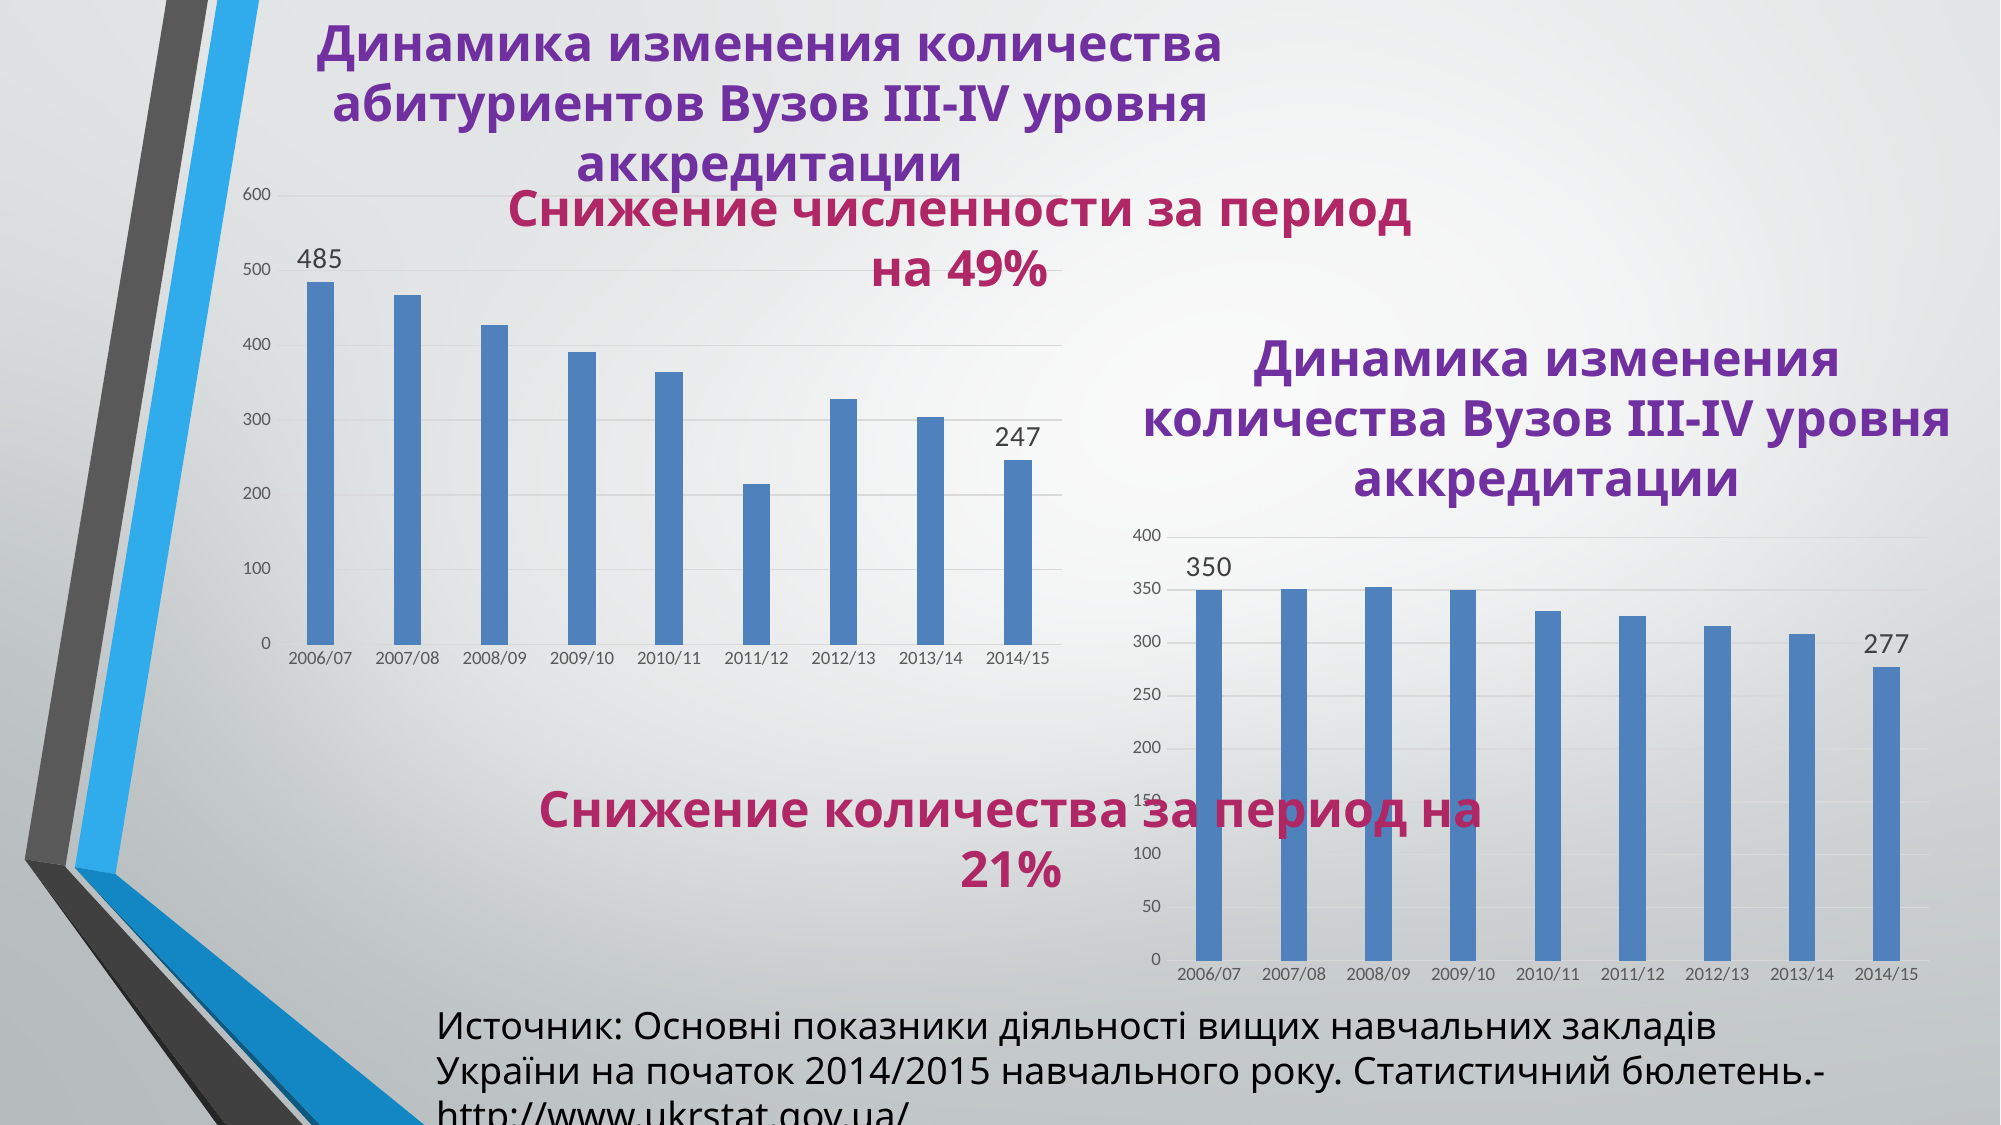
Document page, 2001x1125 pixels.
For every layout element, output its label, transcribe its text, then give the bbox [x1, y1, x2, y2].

text_box Снижение численности за период на 49% [1079, 197, 1450, 275]
text_box Источник: Основні показники діяльності вищих навчальних закладів України на початок 2014/2015 навчального року. Статистичний бюлетень.- http://www.ukrstat.gov.ua/ [421, 994, 1885, 1125]
text_box Снижение количества за период на 21% [521, 798, 1115, 876]
chart [225, 176, 1079, 680]
title Динамика изменения количества абитуриентов Вузов III-IV уровня аккредитации [201, 26, 1340, 177]
chart [1115, 518, 1946, 995]
text_box Динамика изменения количества Вузов III-IV уровня аккредитации [1116, 341, 1979, 492]
